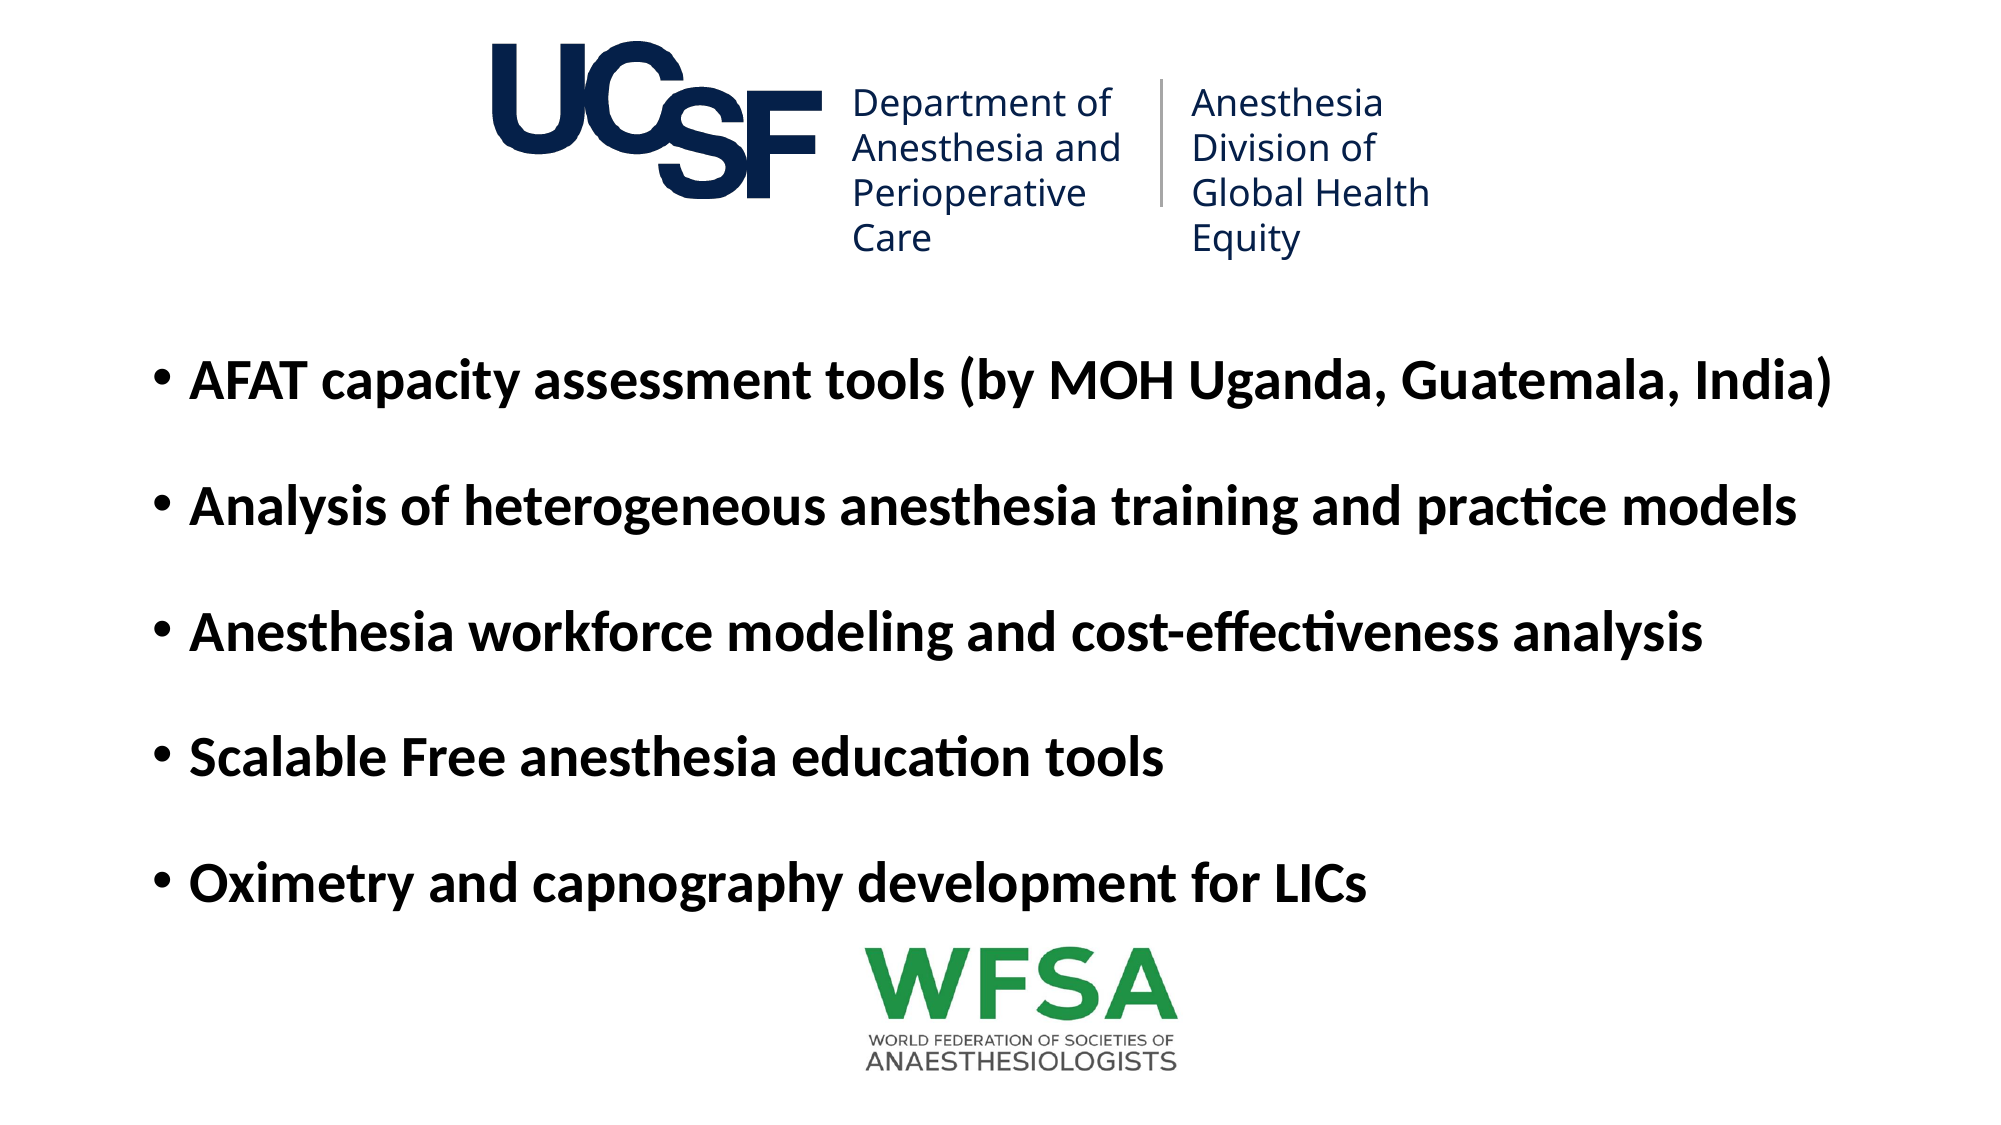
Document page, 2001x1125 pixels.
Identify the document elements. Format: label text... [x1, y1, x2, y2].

list AFAT capacity assessment tools (by MOH Uganda, Guatemala, India) Analysis of heterogeneous anesthesia training and practice models Anesthesia workforce modeling and cost-effectiveness analysis Scalable Free anesthesia education tools Oximetry and capnography development for LICs [137, 299, 1863, 1014]
text_box Department of Anesthesia and Perioperative Care [851, 79, 1136, 260]
picture [492, 41, 822, 199]
picture [851, 917, 1192, 1098]
text_box Anesthesia Division of Global Health Equity [1191, 79, 1459, 260]
